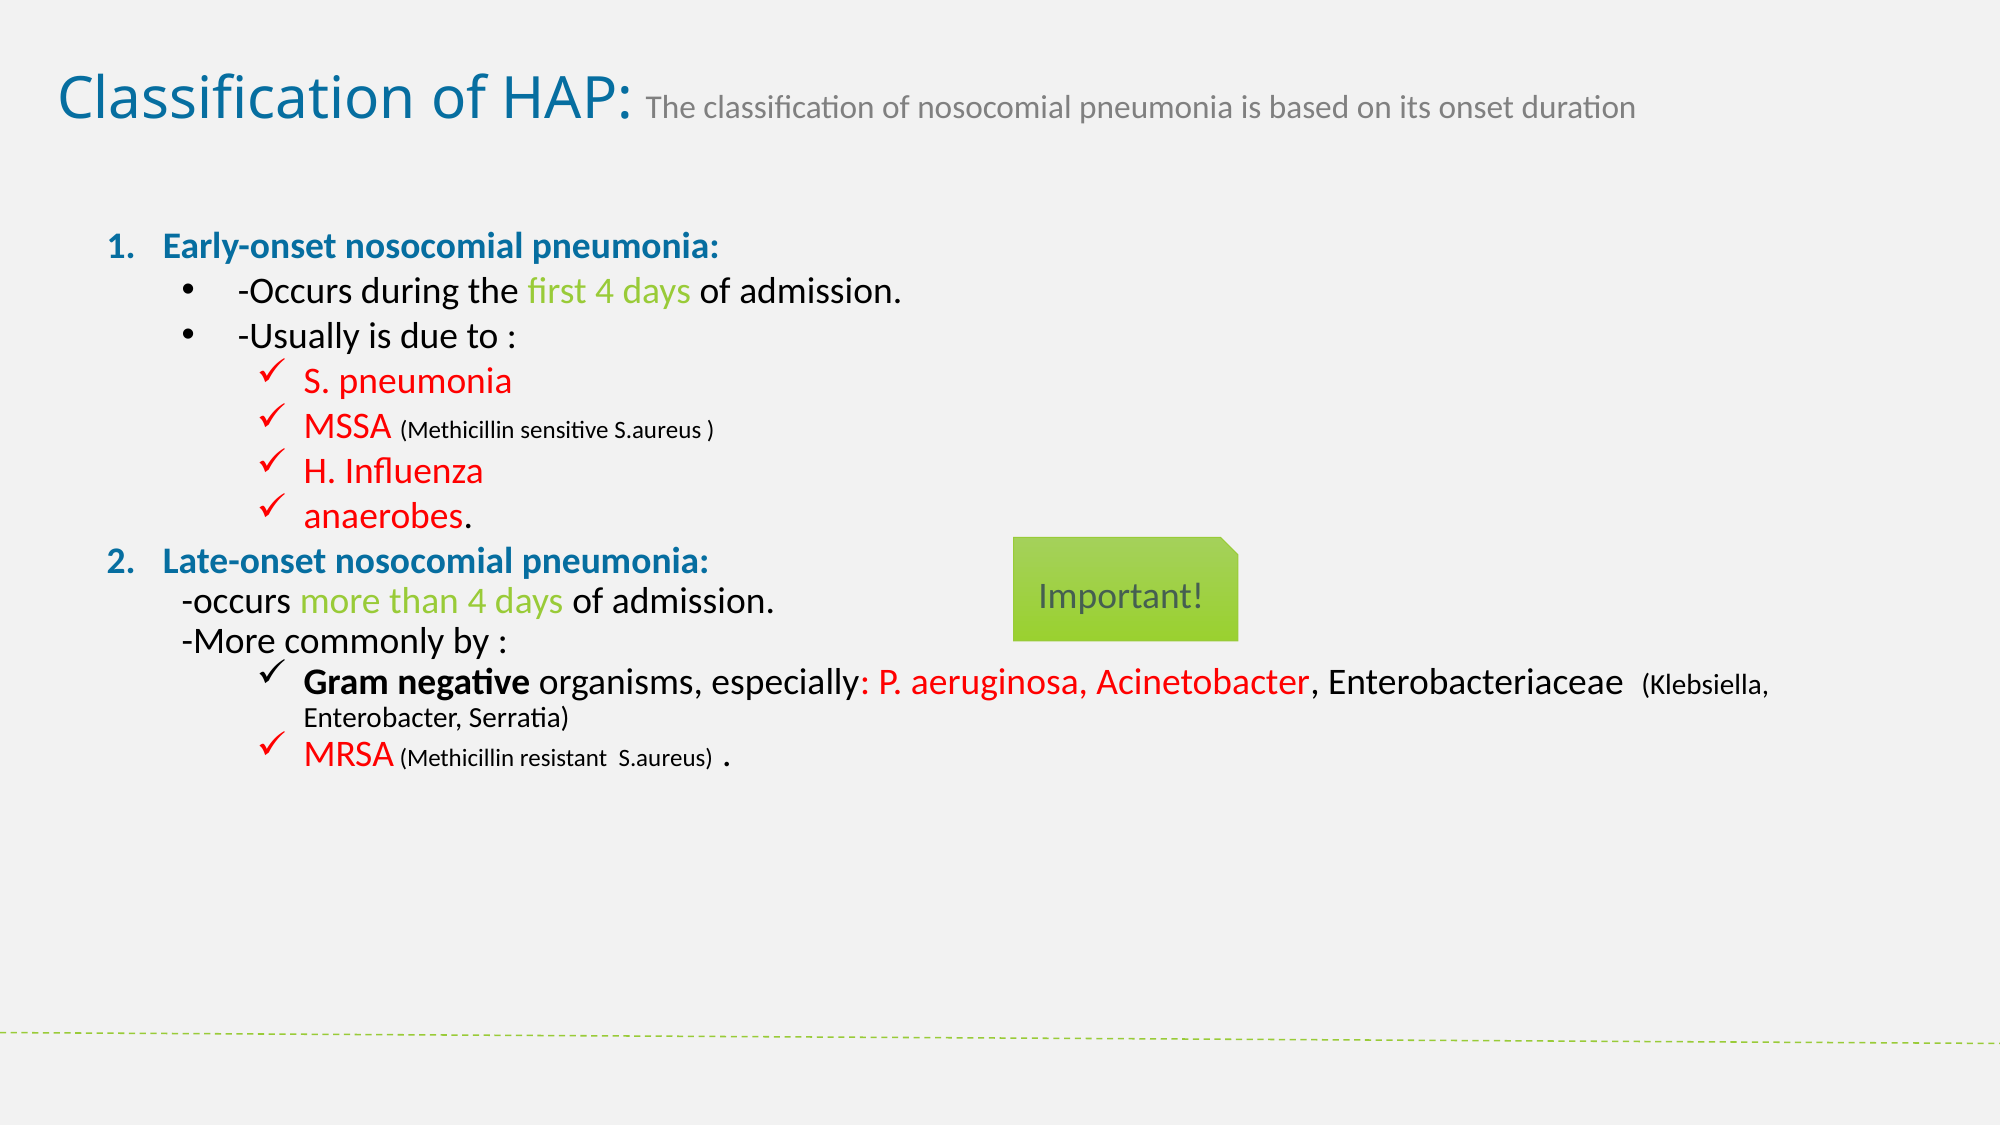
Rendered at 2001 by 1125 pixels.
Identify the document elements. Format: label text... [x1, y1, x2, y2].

text_box Classification of HAP: The classification of nosocomial pneumonia is based on its onset duration [42, 52, 1883, 138]
text_box Early-onset nosocomial pneumonia: -Occurs during the first 4 days of admission. -Usually is due to : S. pneumonia MSSA (Methicillin sensitive S.aureus ) H. Influenza anaerobes. Late-onset nosocomial pneumonia: -occurs more than 4 days of admission. -More commonly by : Gram negative organisms, especially: P. aeruginosa, Acinetobacter, Enterobacteriaceae (Klebsiella, Enterobacter, Serratia) MRSA (Methicillin resistant S.aureus) . [91, 213, 1932, 898]
text_box Important! [1013, 536, 1239, 642]
